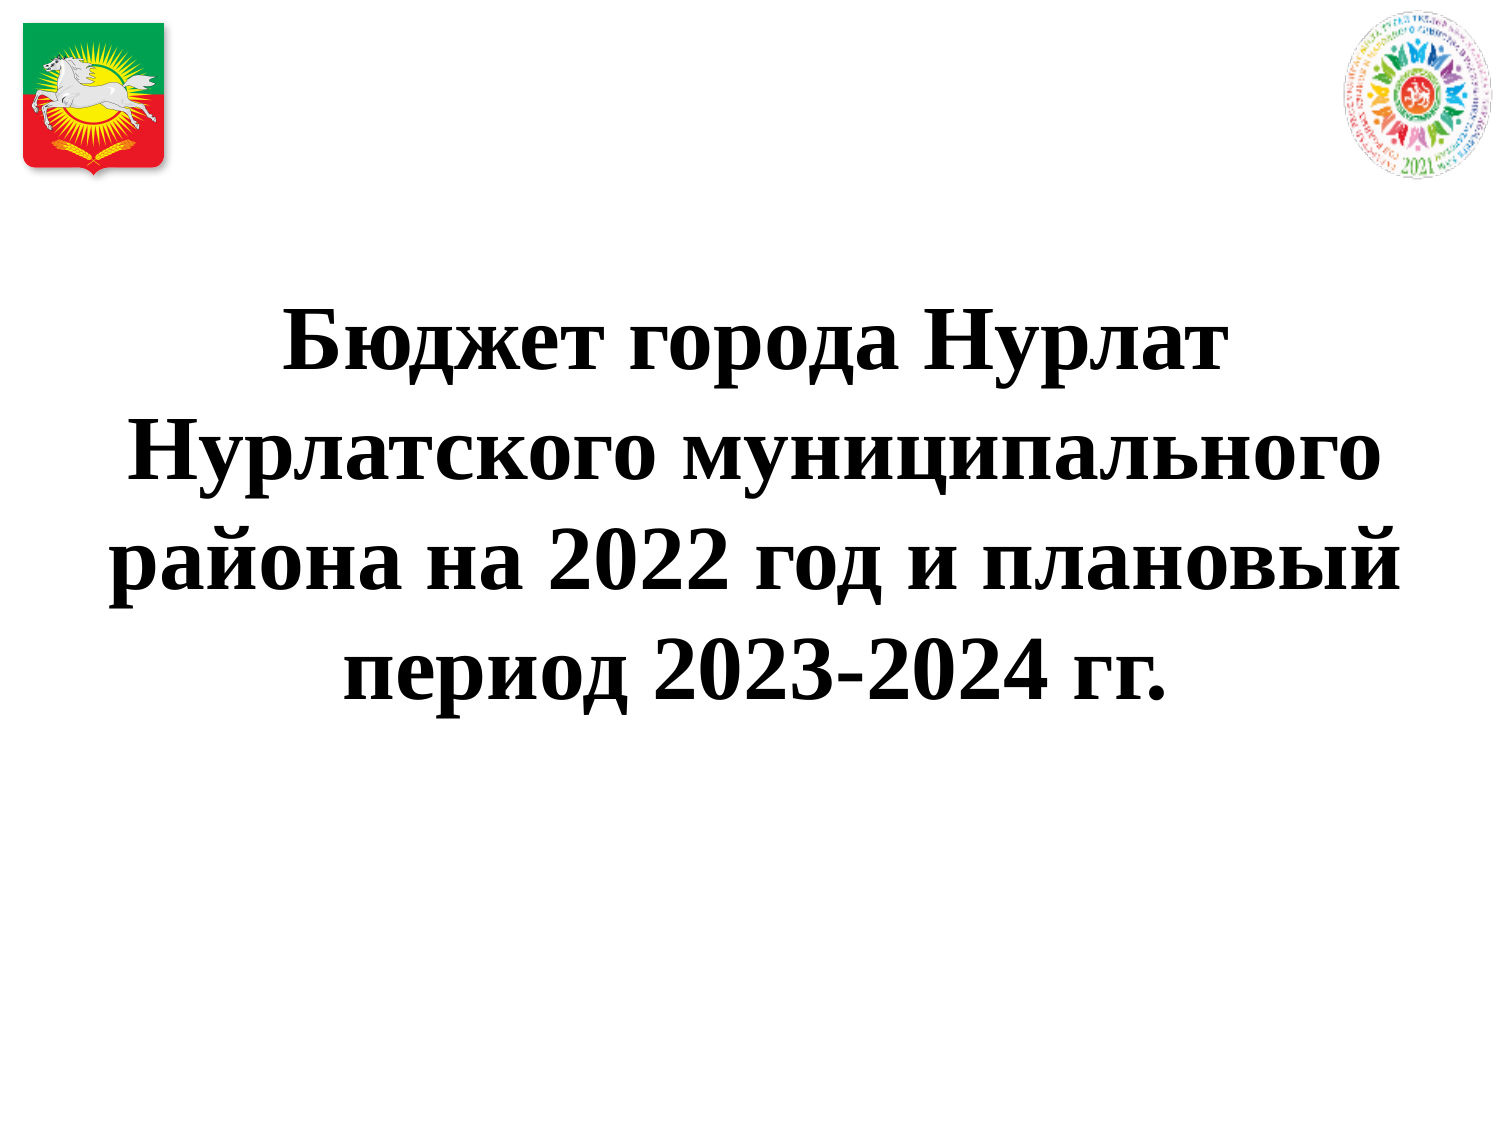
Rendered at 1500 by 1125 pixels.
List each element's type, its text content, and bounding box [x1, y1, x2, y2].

picture [23, 23, 165, 176]
title Бюджет города Нурлат Нурлатского муниципального района на 2022 год и плановый период 2023-2024 гг. [75, 187, 1438, 809]
picture [1335, 2, 1500, 188]
